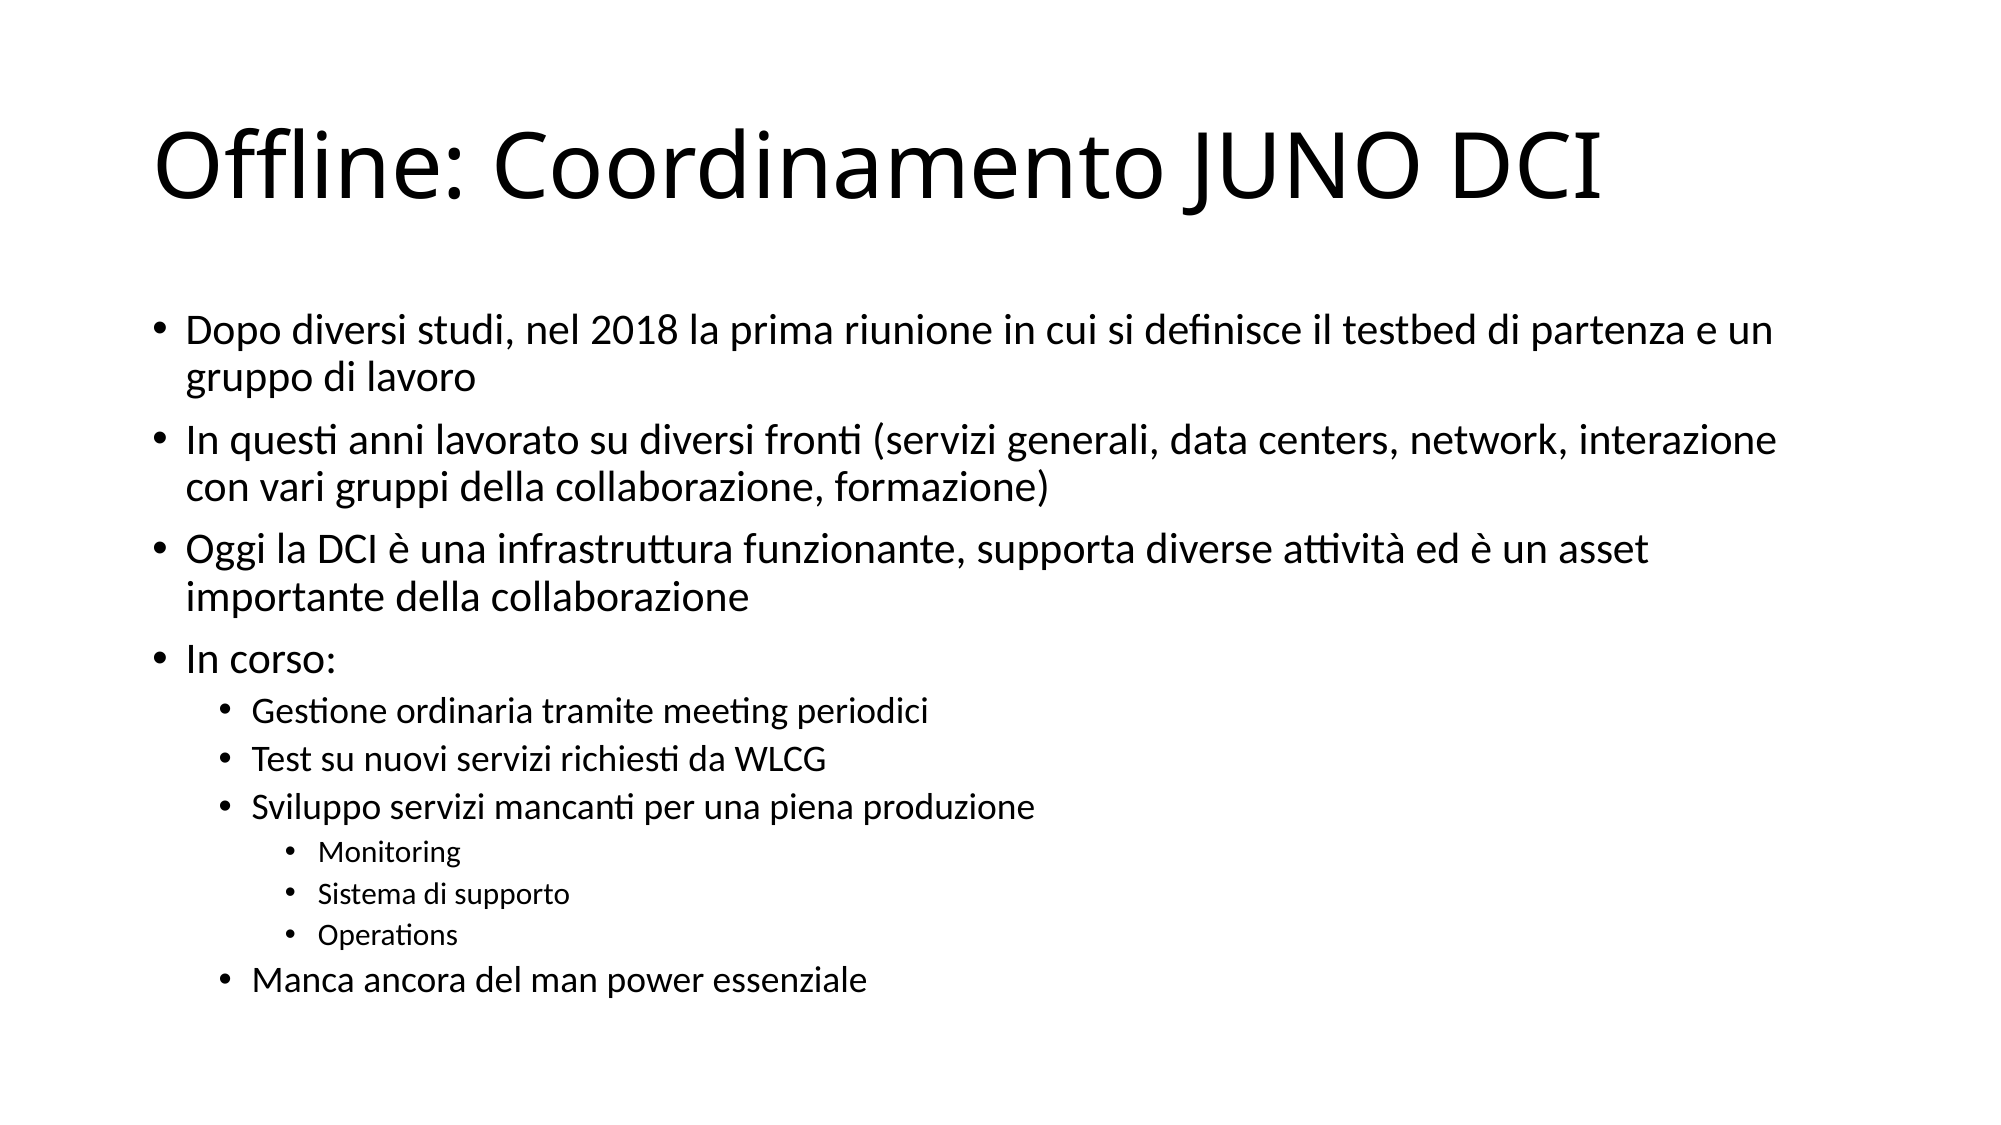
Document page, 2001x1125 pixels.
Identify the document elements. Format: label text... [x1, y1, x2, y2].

title Offline: Coordinamento JUNO DCI [137, 59, 1863, 278]
list Dopo diversi studi, nel 2018 la prima riunione in cui si definisce il testbed di partenza e un gruppo di lavoro In questi anni lavorato su diversi fronti (servizi generali, data centers, network, interazione con vari gruppi della collaborazione, formazione) Oggi la DCI è una infrastruttura funzionante, supporta diverse attività ed è un asset importante della collaborazione In corso: Gestione ordinaria tramite meeting periodici Test su nuovi servizi richiesti da WLCG Sviluppo servizi mancanti per una piena produzione Monitoring Sistema di supporto Operations Manca ancora del man power essenziale [137, 299, 1863, 1014]
